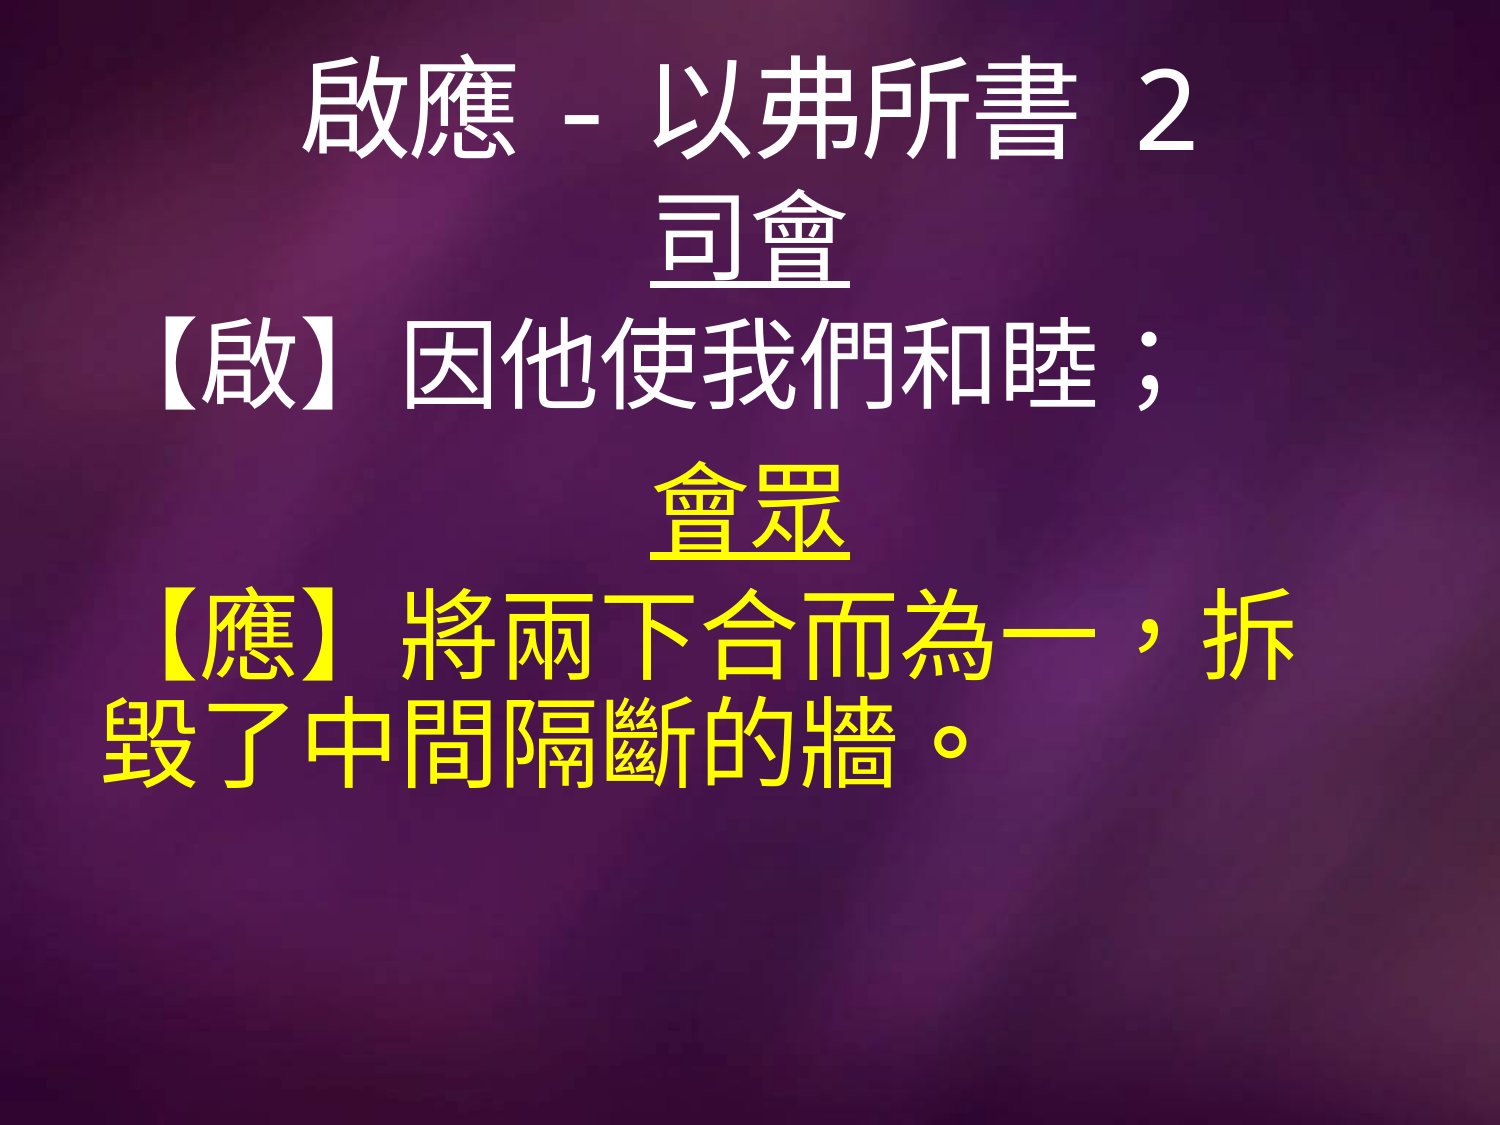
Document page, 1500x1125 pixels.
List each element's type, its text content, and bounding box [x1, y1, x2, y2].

title 啟應-以弗所書 2 [62, 37, 1438, 174]
list 司會 【啟】因他使我們和睦； 會眾 【應】將兩下合而為一，拆毀了中間隔斷的牆。 [99, 186, 1400, 822]
picture [0, 0, 1500, 1125]
